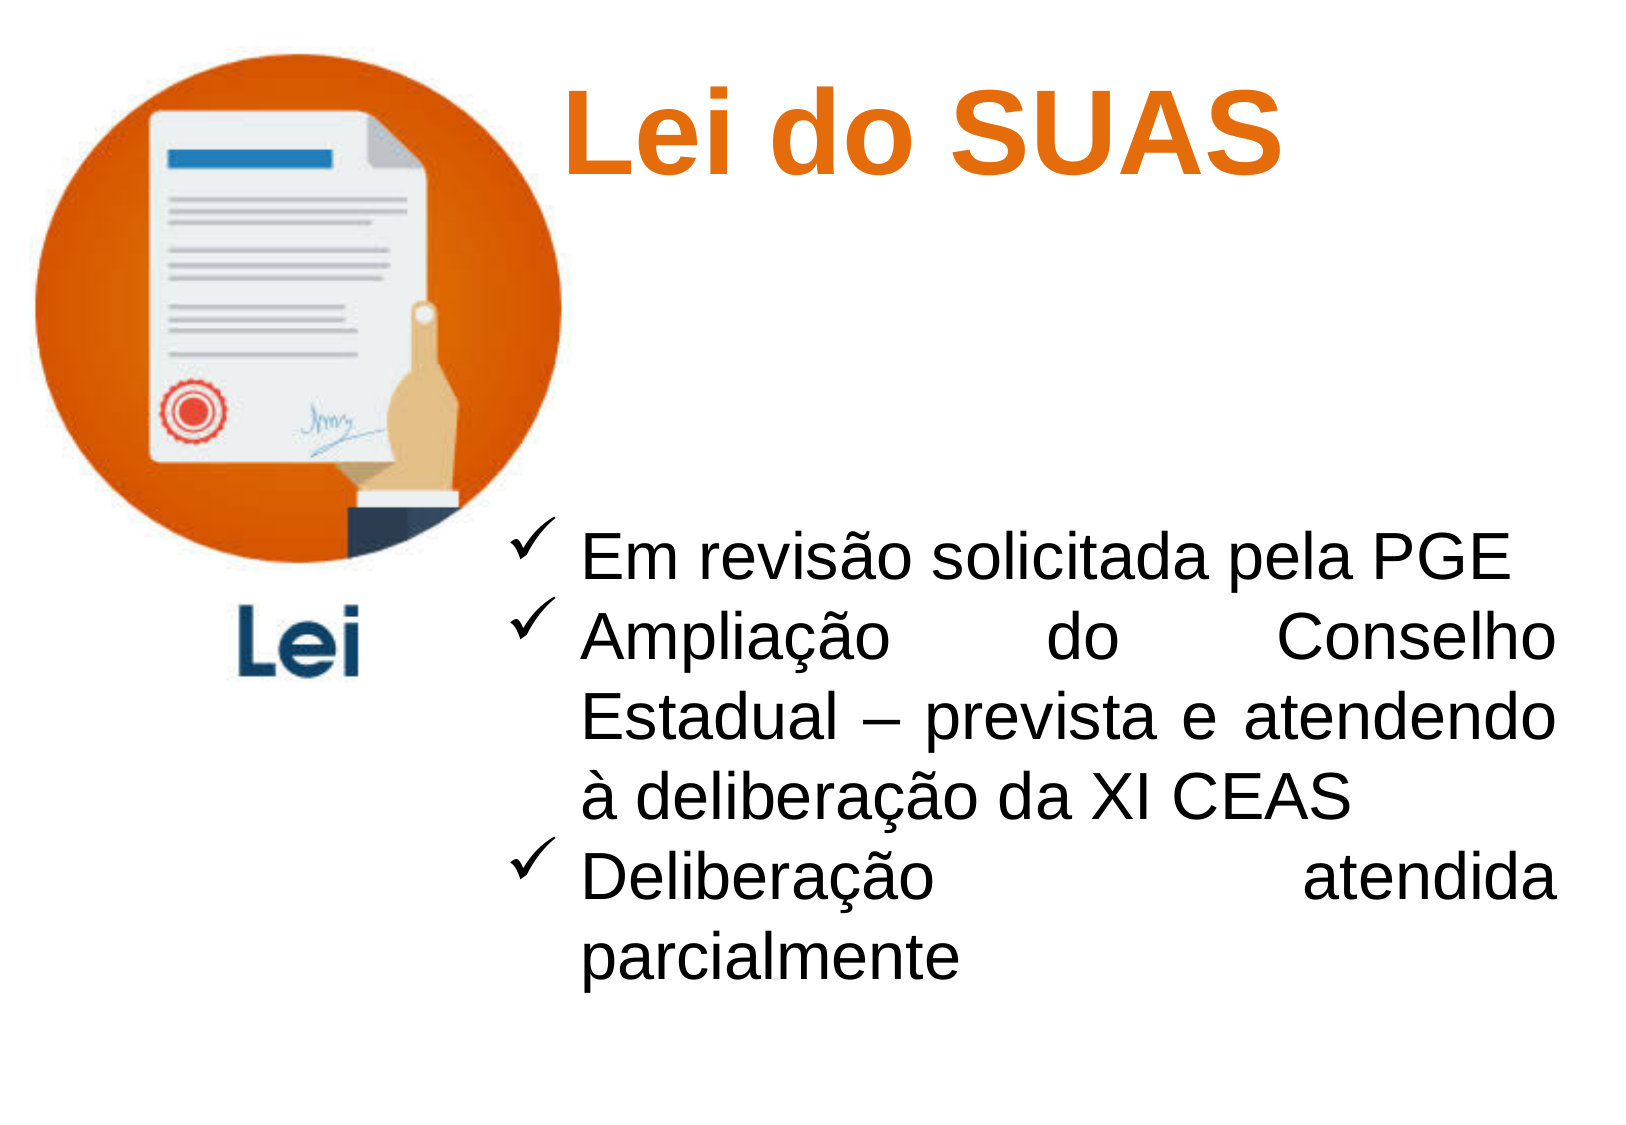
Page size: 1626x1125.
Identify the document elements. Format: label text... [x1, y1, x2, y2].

picture [0, 0, 594, 784]
text_box Em revisão solicitada pela PGE Ampliação do Conselho Estadual – prevista e atendendo à deliberação da XI CEAS Deliberação atendida parcialmente [490, 505, 1573, 1001]
text_box Lei do SUAS [598, 46, 1441, 206]
